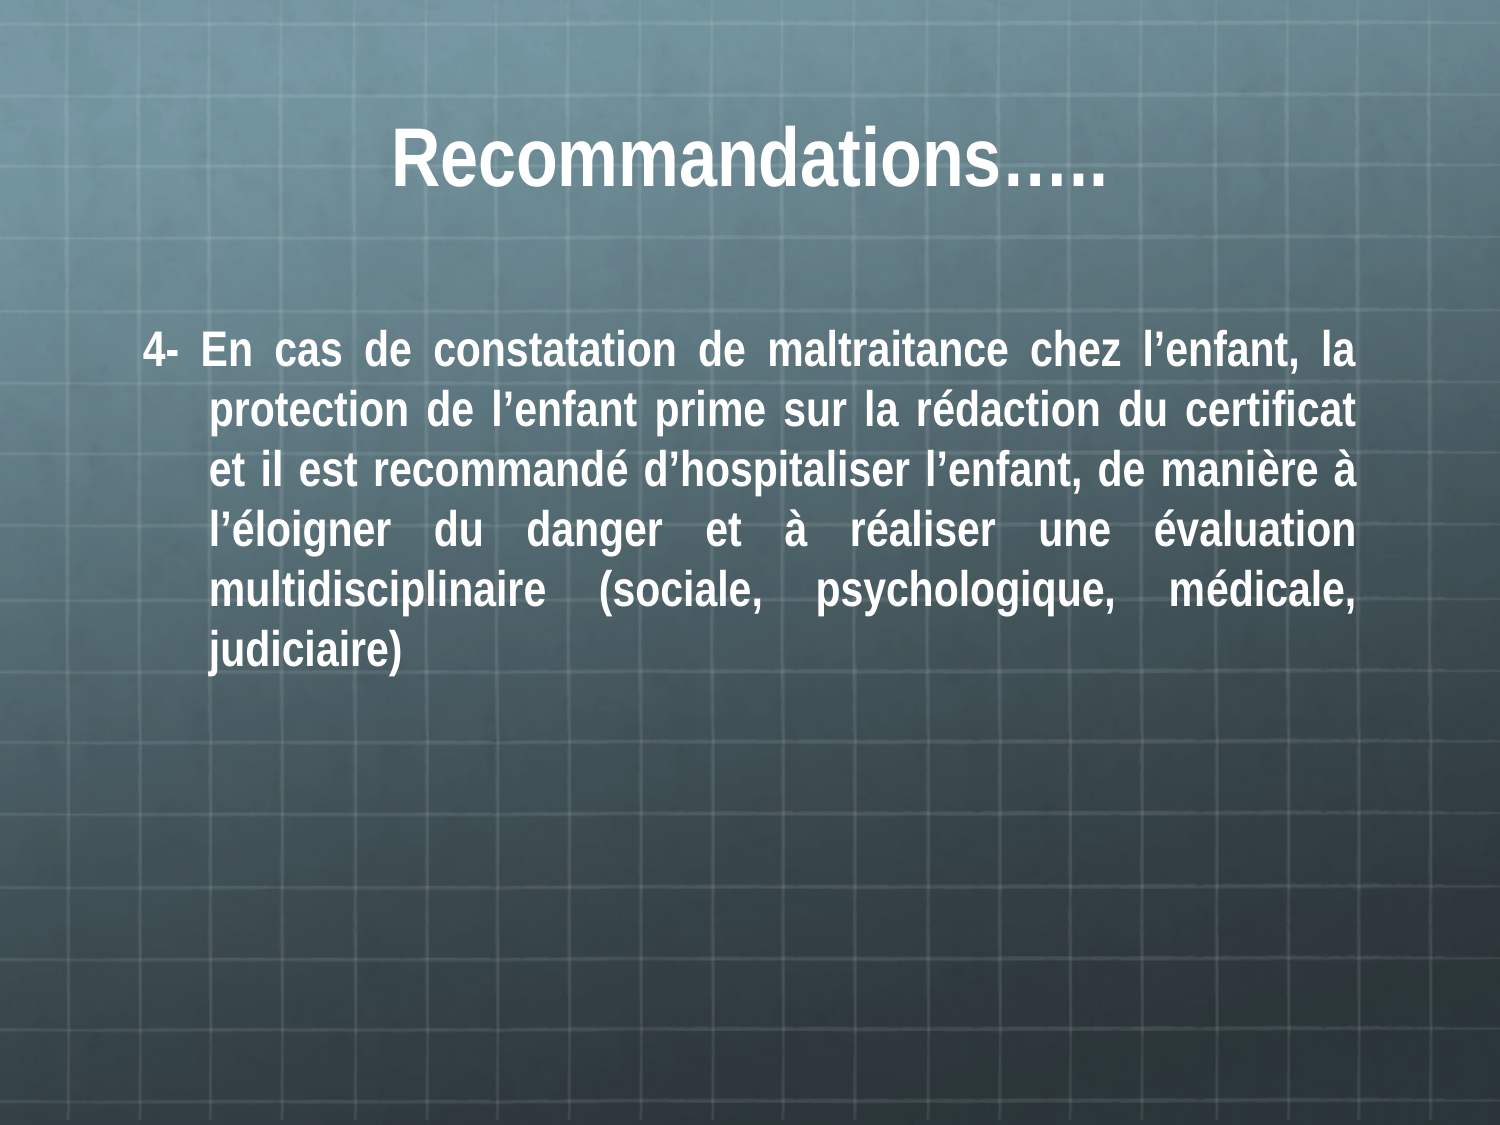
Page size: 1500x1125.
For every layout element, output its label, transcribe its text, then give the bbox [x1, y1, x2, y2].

picture [0, 0, 1500, 1125]
list 4- En cas de constatation de maltraitance chez l’enfant, la protection de l’enfant prime sur la rédaction du certificat et il est recommandé d’hospitaliser l’enfant, de manière à l’éloigner du danger et à réaliser une évaluation multidisciplinaire (sociale, psychologique, médicale, judiciaire) [127, 308, 1372, 958]
title Recommandations….. [127, 17, 1372, 289]
